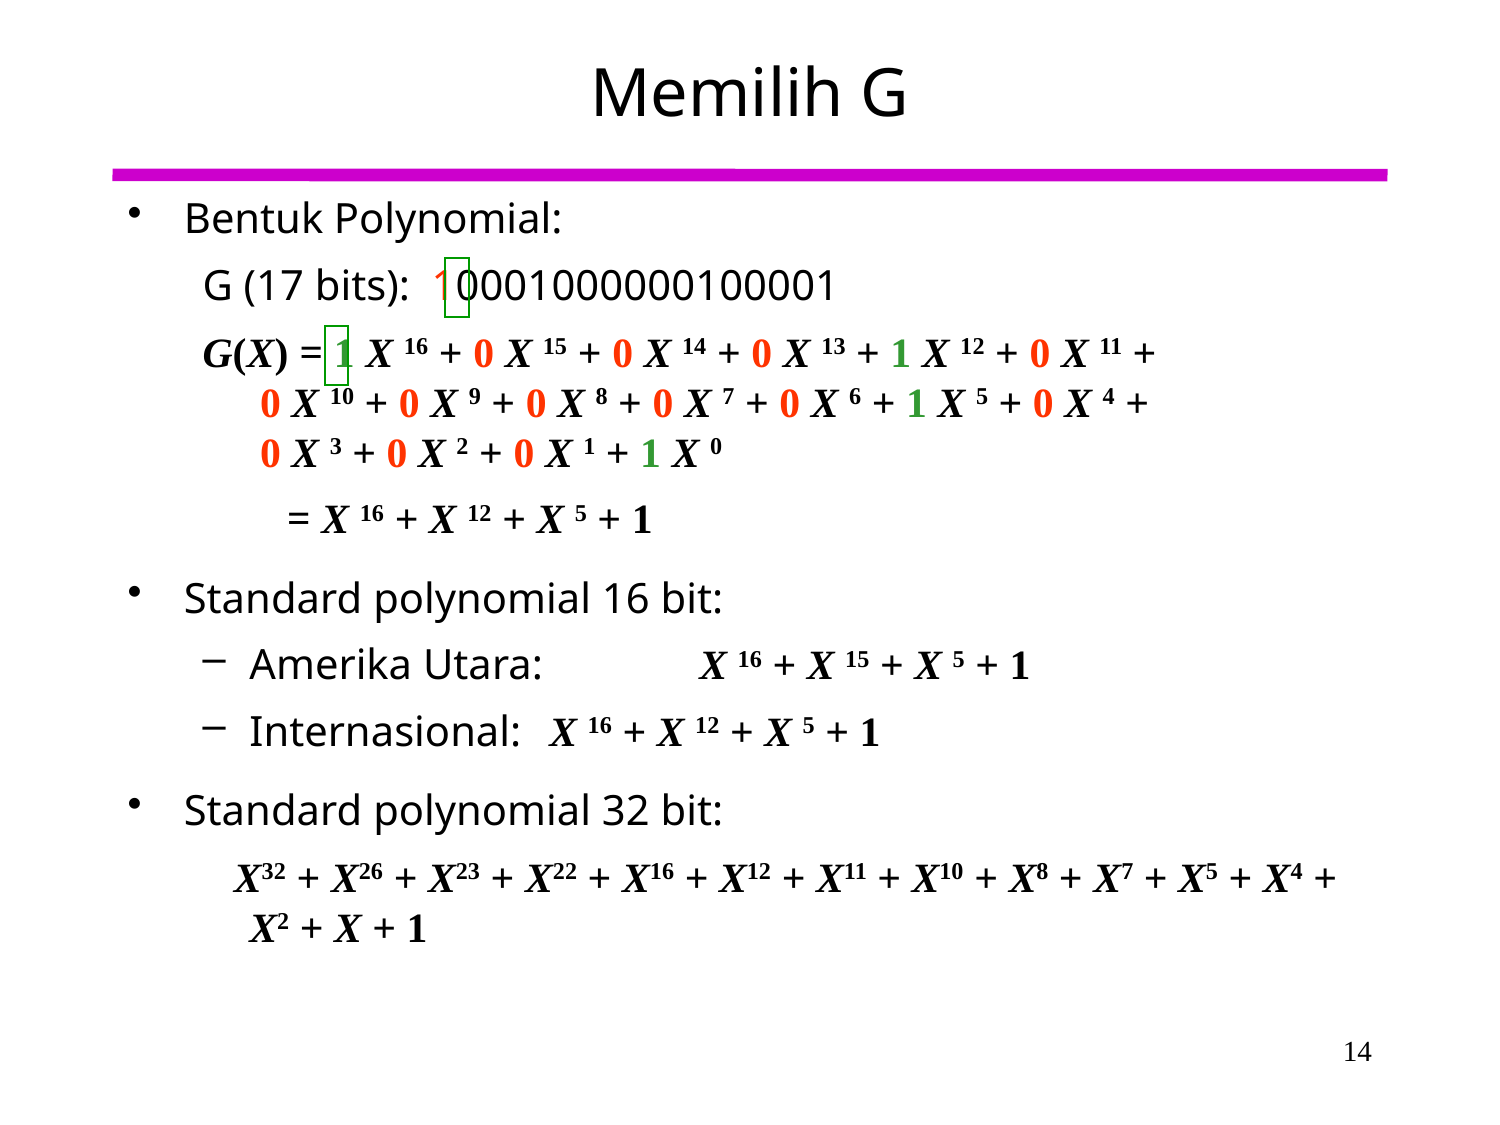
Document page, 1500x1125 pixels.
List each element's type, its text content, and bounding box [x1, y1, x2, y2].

slide_number 14 [1074, 1024, 1388, 1101]
title Memilih G [112, 18, 1388, 162]
text_box [445, 257, 469, 317]
text_box [324, 326, 349, 386]
list Bentuk Polynomial: G (17 bits): 10001000000100001 G(X) = 1 X 16 + 0 X 15 + 0 X 14 + 0 X 13 + 1 X 12 + 0 X 11 + 0 X 10 + 0 X 9 + 0 X 8 + 0 X 7 + 0 X 6 + 1 X 5 + 0 X 4 + 0 X 3 + 0 X 2 + 0 X 1 + 1 X 0 = X 16 + X 12 + X 5 + 1 Standard polynomial 16 bit: Amerika Utara: X 16 + X 15 + X 5 + 1 Internasional: X 16 + X 12 + X 5 + 1 Standard polynomial 32 bit: X32 + X26 + X23 + X22 + X16 + X12 + X11 + X10 + X8 + X7 + X5 + X4 + X2 + X + 1 [112, 184, 1388, 1001]
